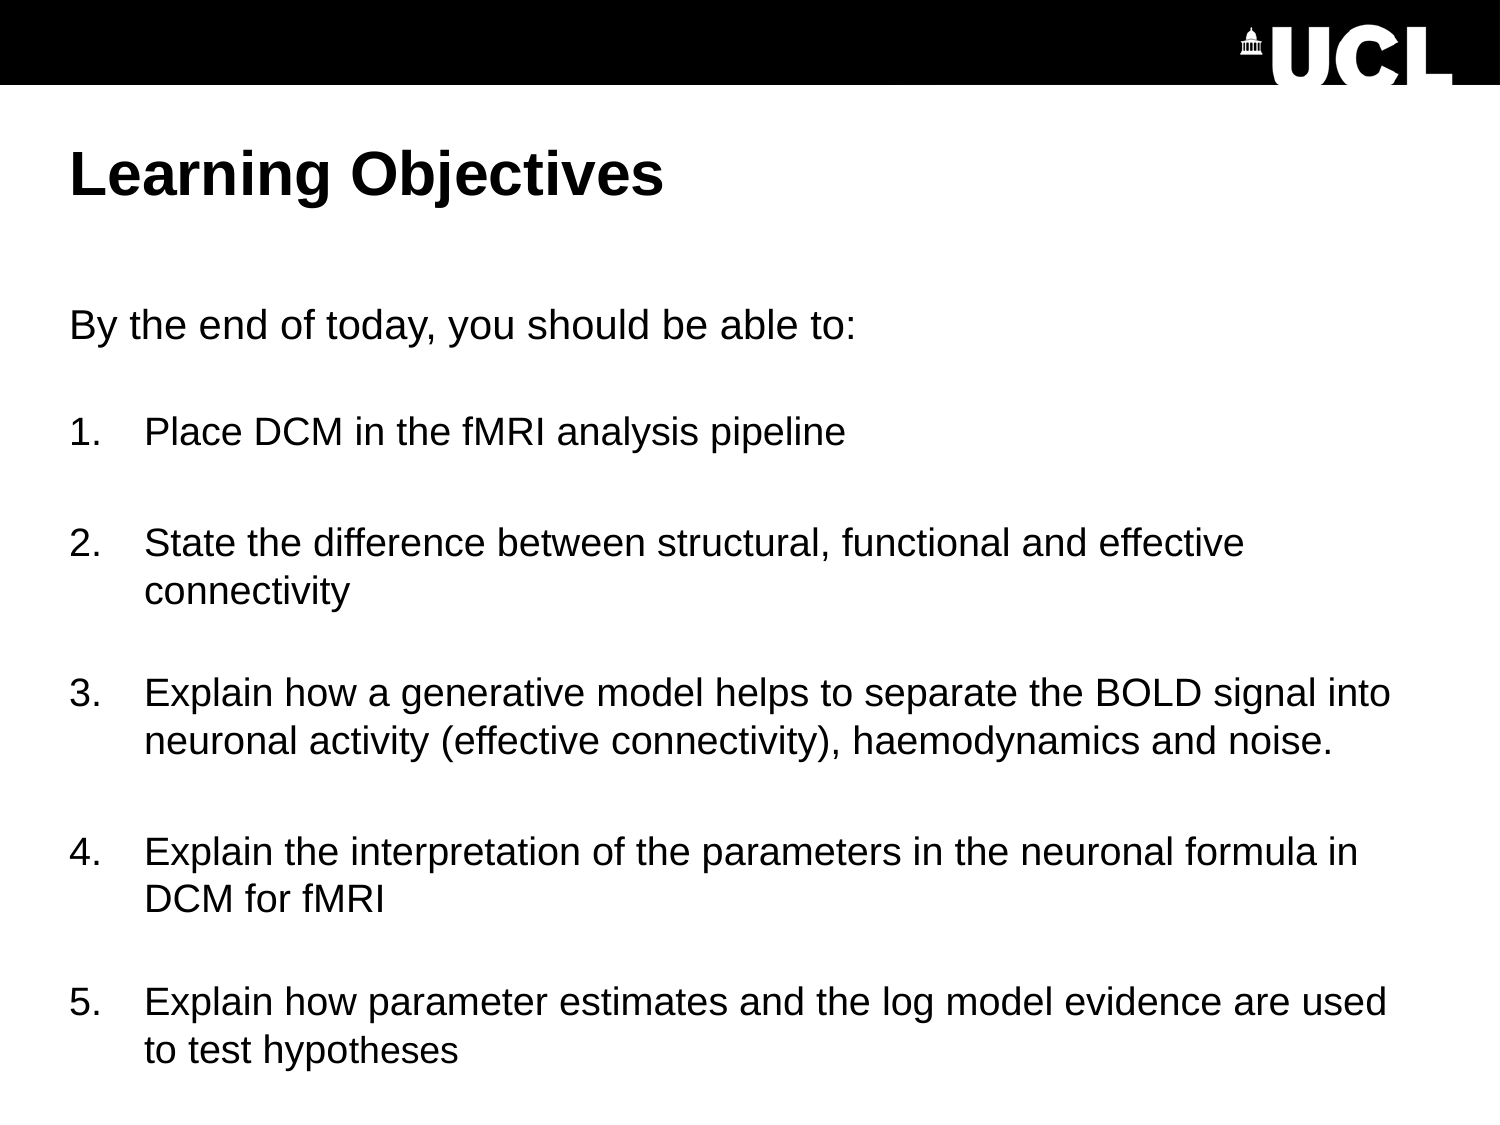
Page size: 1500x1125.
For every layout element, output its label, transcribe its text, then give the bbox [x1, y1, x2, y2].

picture [0, 0, 1500, 85]
list By the end of today, you should be able to: Place DCM in the fMRI analysis pipeline State the difference between structural, functional and effective connectivity Explain how a generative model helps to separate the BOLD signal into neuronal activity (effective connectivity), haemodynamics and noise. Explain the interpretation of the parameters in the neuronal formula in DCM for fMRI Explain how parameter estimates and the log model evidence are used to test hypotheses [54, 290, 1447, 941]
title Learning Objectives [54, 125, 1447, 290]
